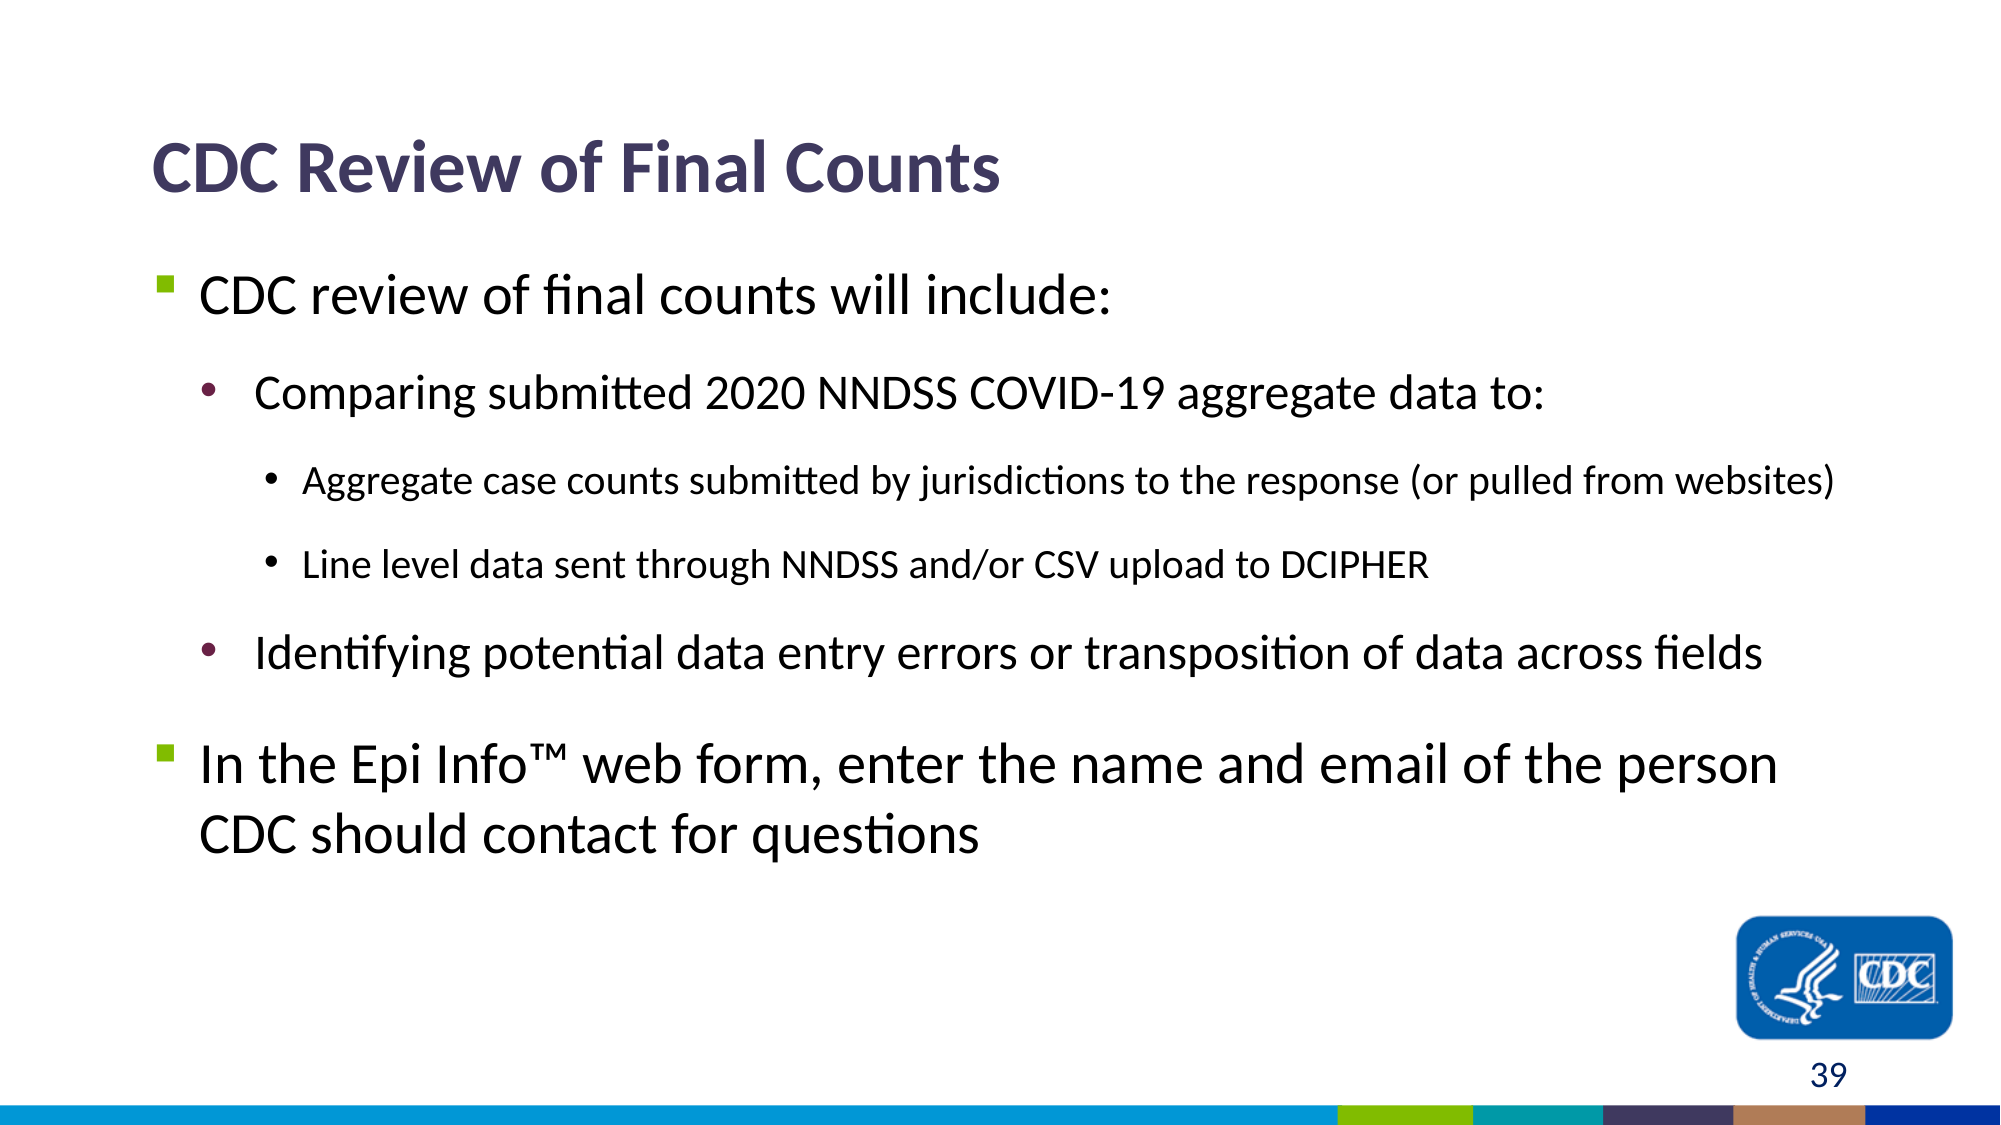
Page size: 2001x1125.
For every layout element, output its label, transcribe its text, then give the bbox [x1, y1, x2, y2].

text_box 39 [1412, 1042, 1863, 1103]
picture [1732, 910, 1965, 1043]
text_box CDC review of final counts will include: Comparing submitted 2020 NNDSS COVID-19 aggregate data to: Aggregate case counts submitted by jurisdictions to the response (or pulled from websites) Line level data sent through NNDSS and/or CSV upload to DCIPHER Identifying potential data entry errors or transposition of data across fields In the Epi Info™ web form, enter the name and email of the person CDC should contact for questions [137, 248, 1886, 949]
title CDC Review of Final Counts [137, 59, 1956, 278]
